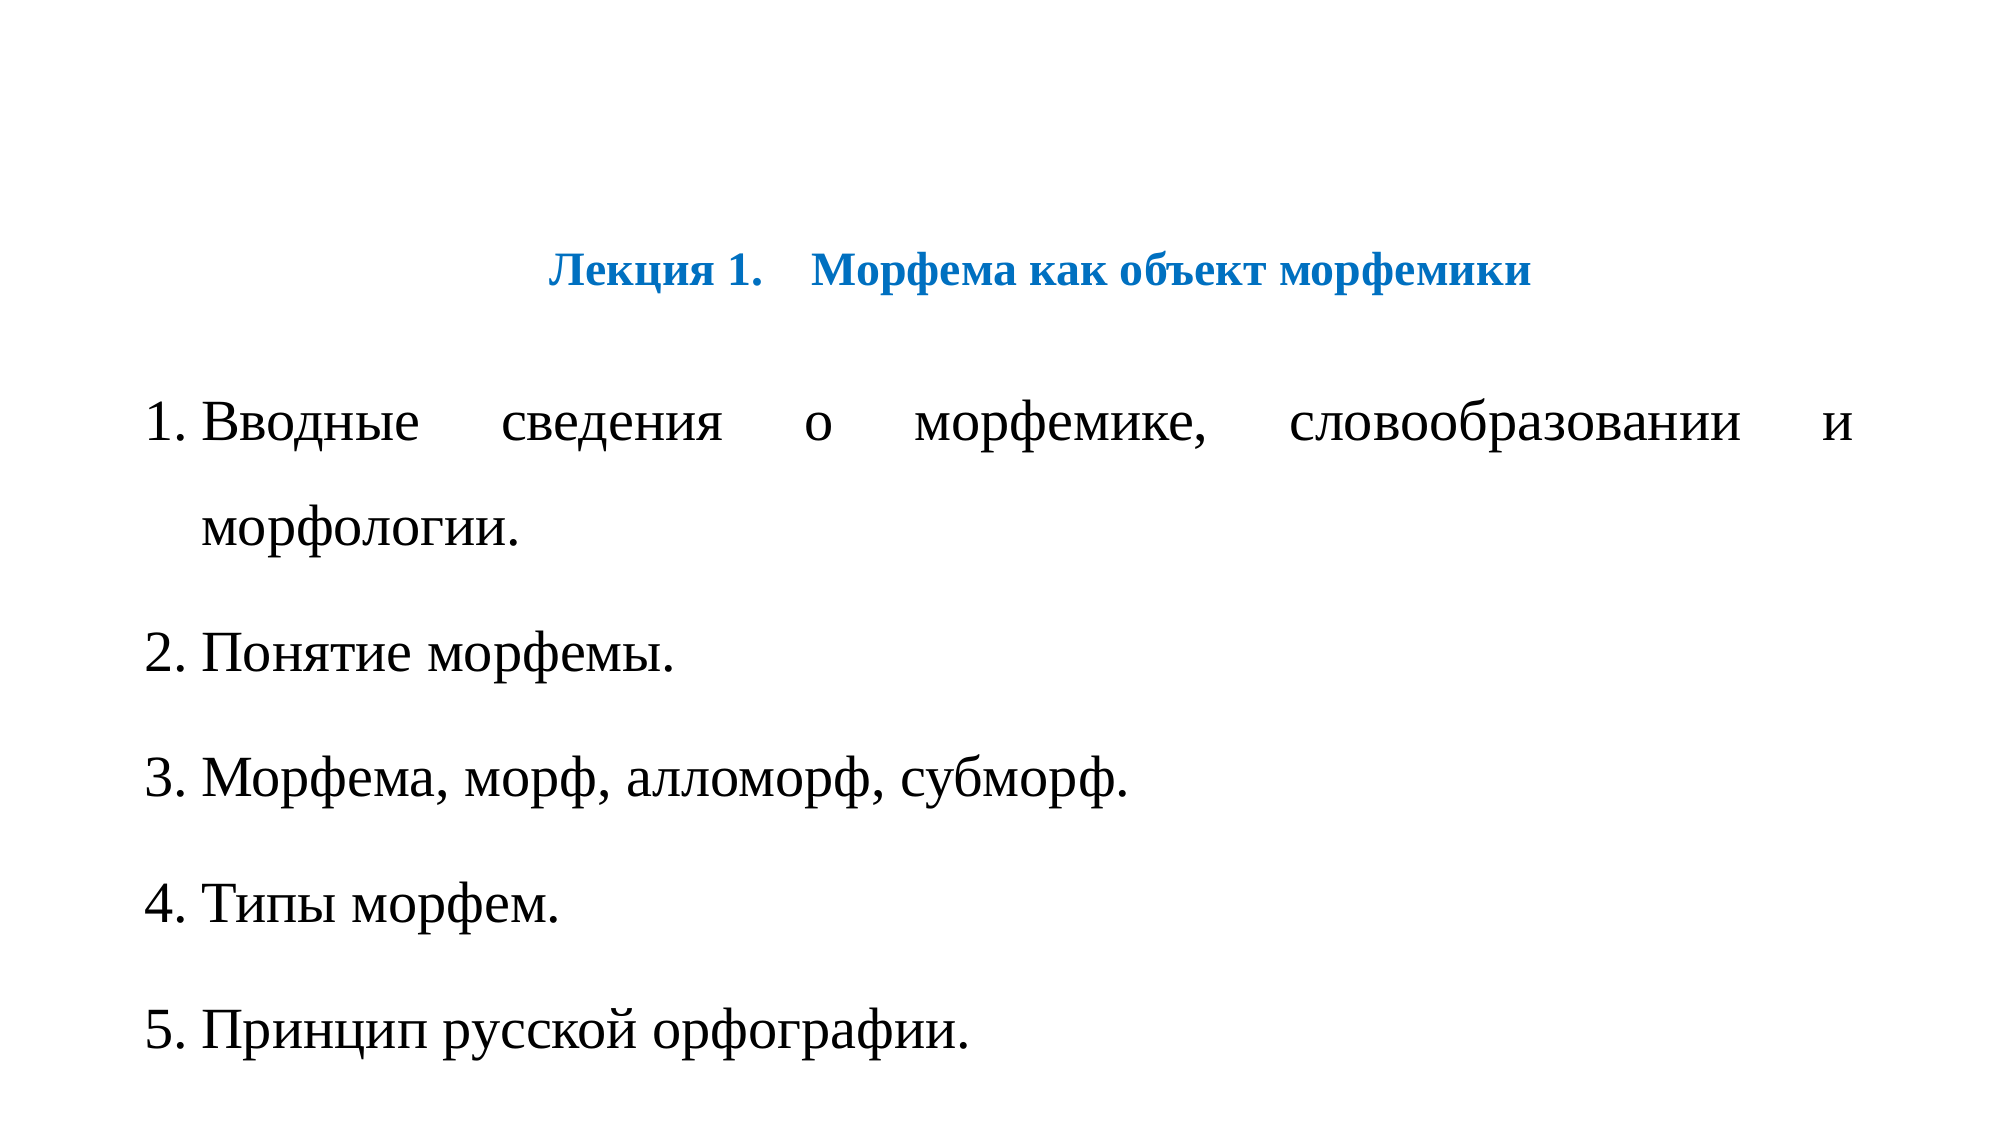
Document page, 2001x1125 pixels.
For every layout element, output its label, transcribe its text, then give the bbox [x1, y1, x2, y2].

subtitle Вводные сведения о морфемике, словообразовании и морфологии. Понятие морфемы. Морфема, морф, алломорф, субморф. Типы морфем. Принцип русской орфографии. [129, 340, 1870, 1086]
title Лекция 1. Морфема как объект морфемики [342, 111, 1753, 340]
